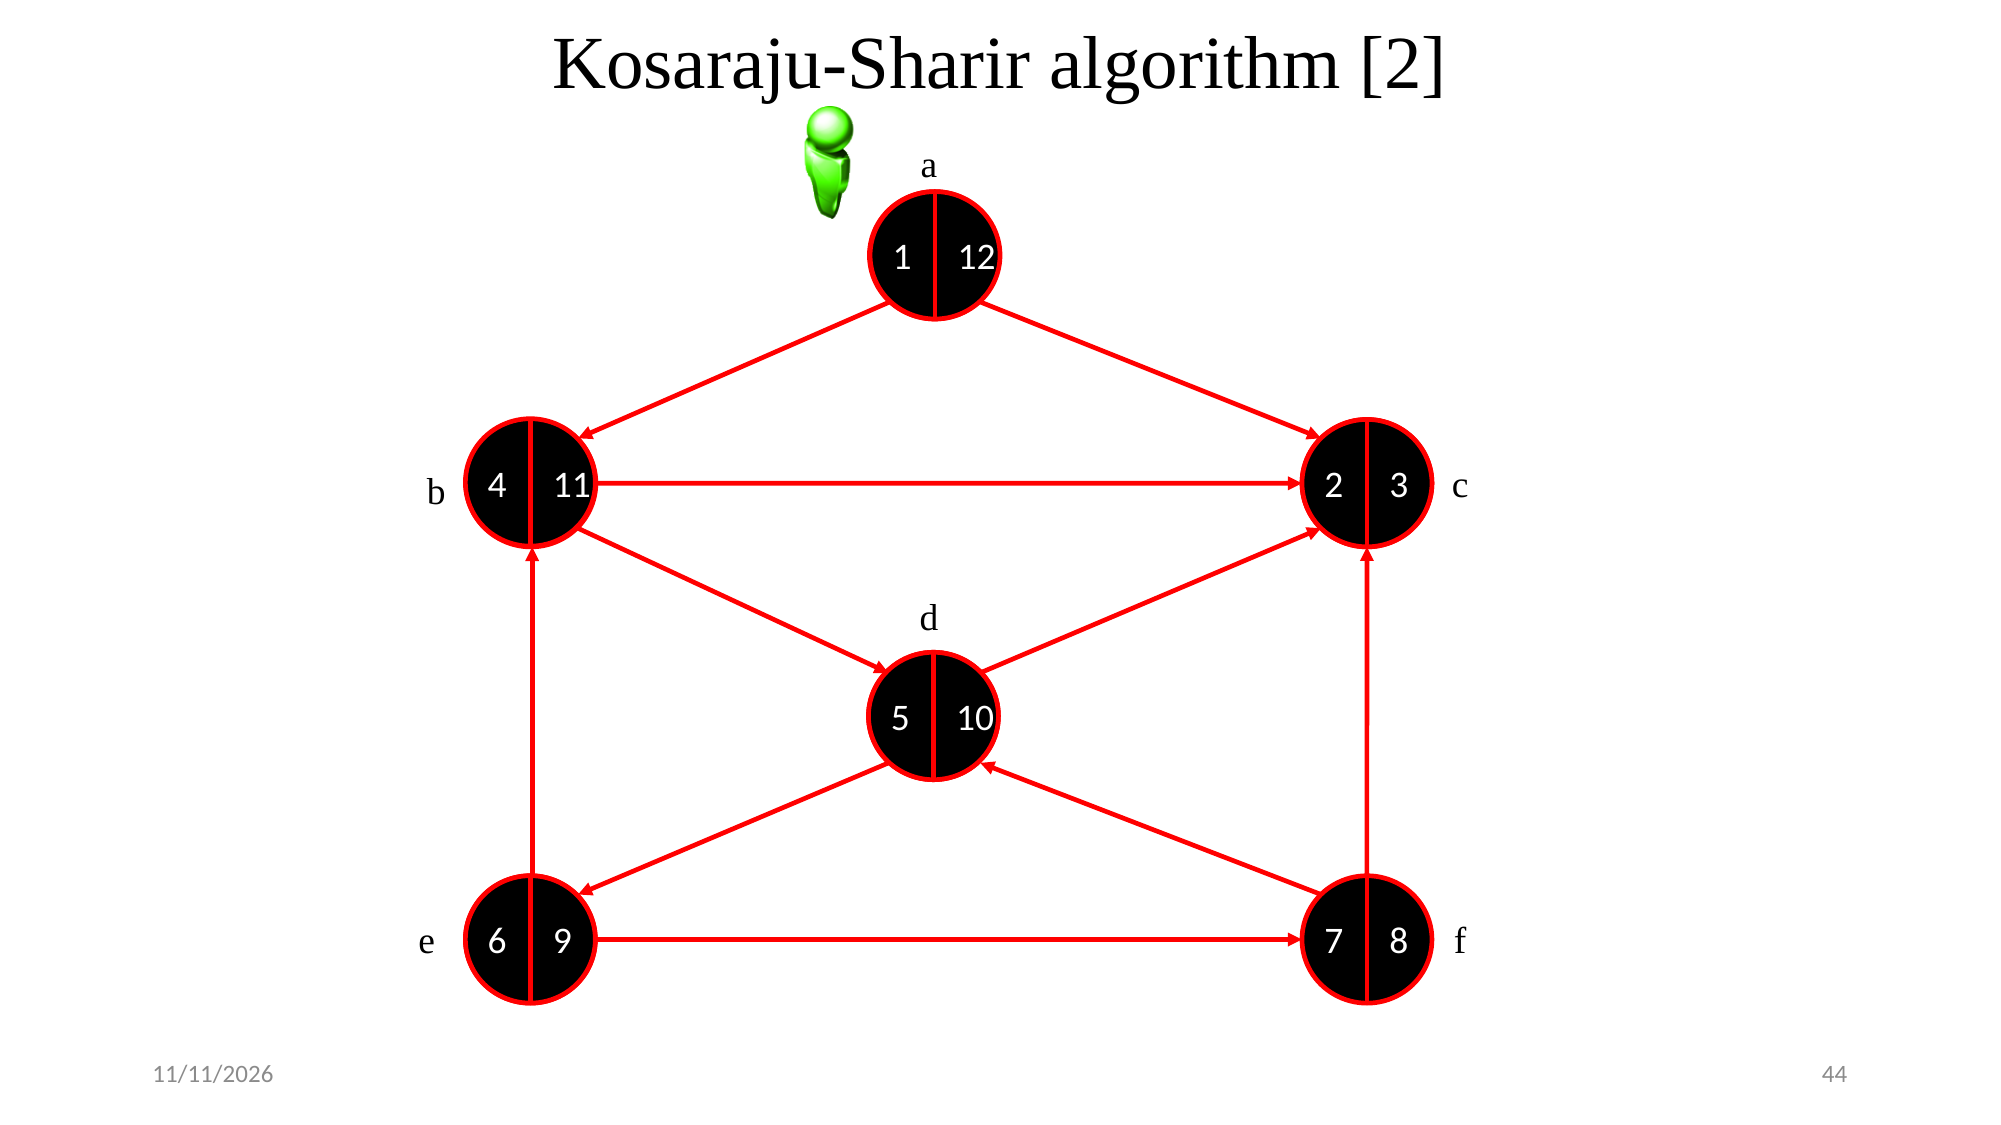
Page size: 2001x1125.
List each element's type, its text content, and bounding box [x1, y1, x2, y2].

text_box Kosaraju-Sharir algorithm [2] [537, 6, 1463, 112]
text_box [465, 875, 596, 1004]
text_box a [905, 132, 953, 191]
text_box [465, 418, 607, 547]
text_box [980, 762, 1321, 895]
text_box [980, 302, 1322, 439]
text_box d [904, 585, 954, 645]
text_box f [1439, 909, 1482, 969]
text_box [578, 528, 889, 673]
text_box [868, 652, 1010, 780]
slide_number 44 [1412, 1042, 1863, 1103]
text_box c [1437, 452, 1484, 513]
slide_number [137, 1042, 588, 1103]
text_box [1301, 419, 1432, 547]
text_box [1301, 875, 1432, 1004]
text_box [869, 191, 1011, 319]
text_box e [403, 909, 451, 969]
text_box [578, 762, 889, 895]
picture [795, 106, 860, 219]
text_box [980, 528, 1321, 673]
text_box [578, 302, 889, 439]
text_box b [412, 459, 461, 520]
